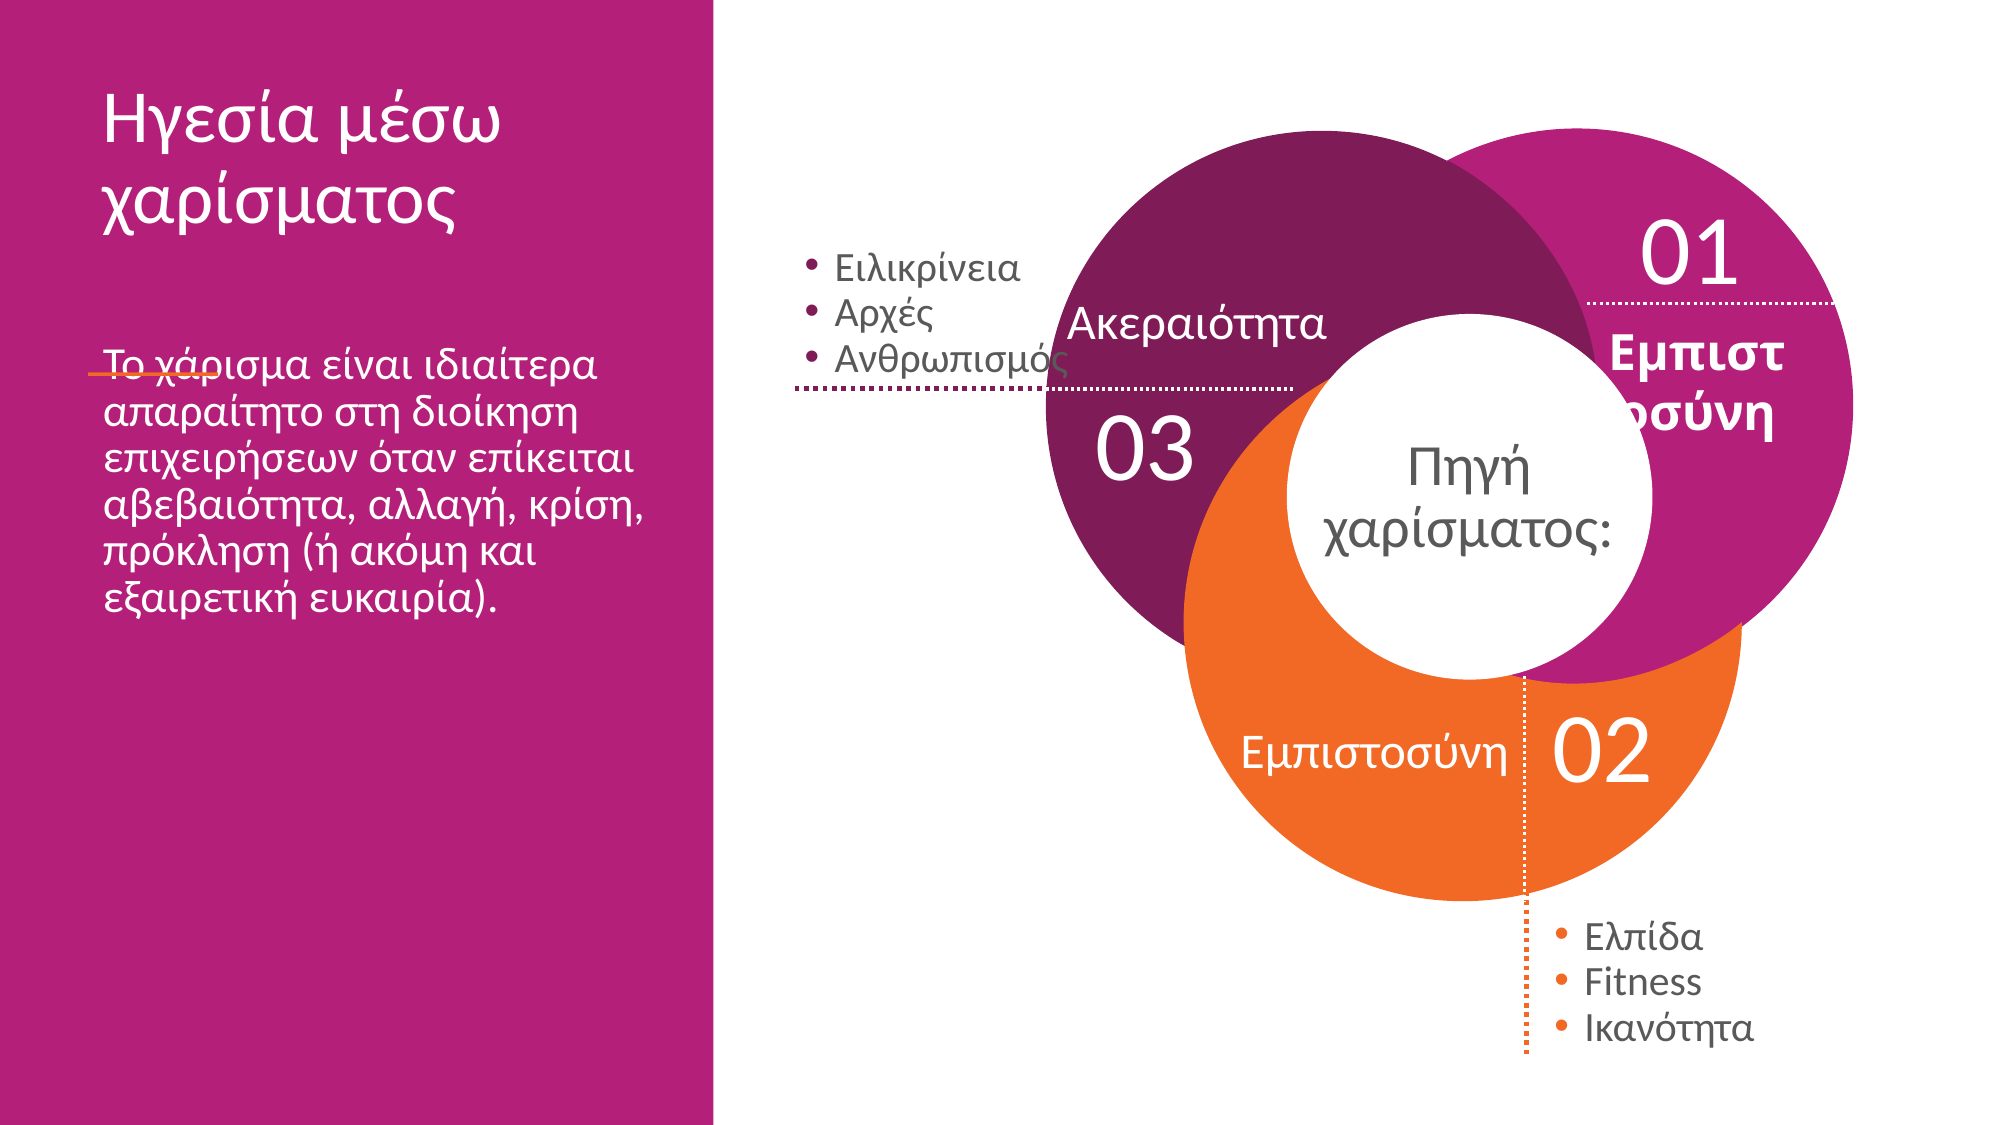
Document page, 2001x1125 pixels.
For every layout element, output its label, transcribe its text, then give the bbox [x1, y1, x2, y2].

text_box Ηγεσία μέσω χαρίσματος Το χάρισμα είναι ιδιαίτερα απαραίτητο στη διοίκηση επιχειρήσεων όταν επίκειται αβεβαιότητα, αλλαγή, κρίση, πρόκληση (ή ακόμη και εξαιρετική ευκαιρία). [87, 70, 667, 1013]
text_box [87, 371, 219, 377]
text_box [1020, 128, 1854, 902]
text_box Ειλικρίνεια Αρχές Ανθρωπισμός [799, 240, 1020, 384]
text_box Ελπίδα Fitness Ικανότητα [1548, 909, 1874, 1053]
text_box [0, 0, 714, 1125]
